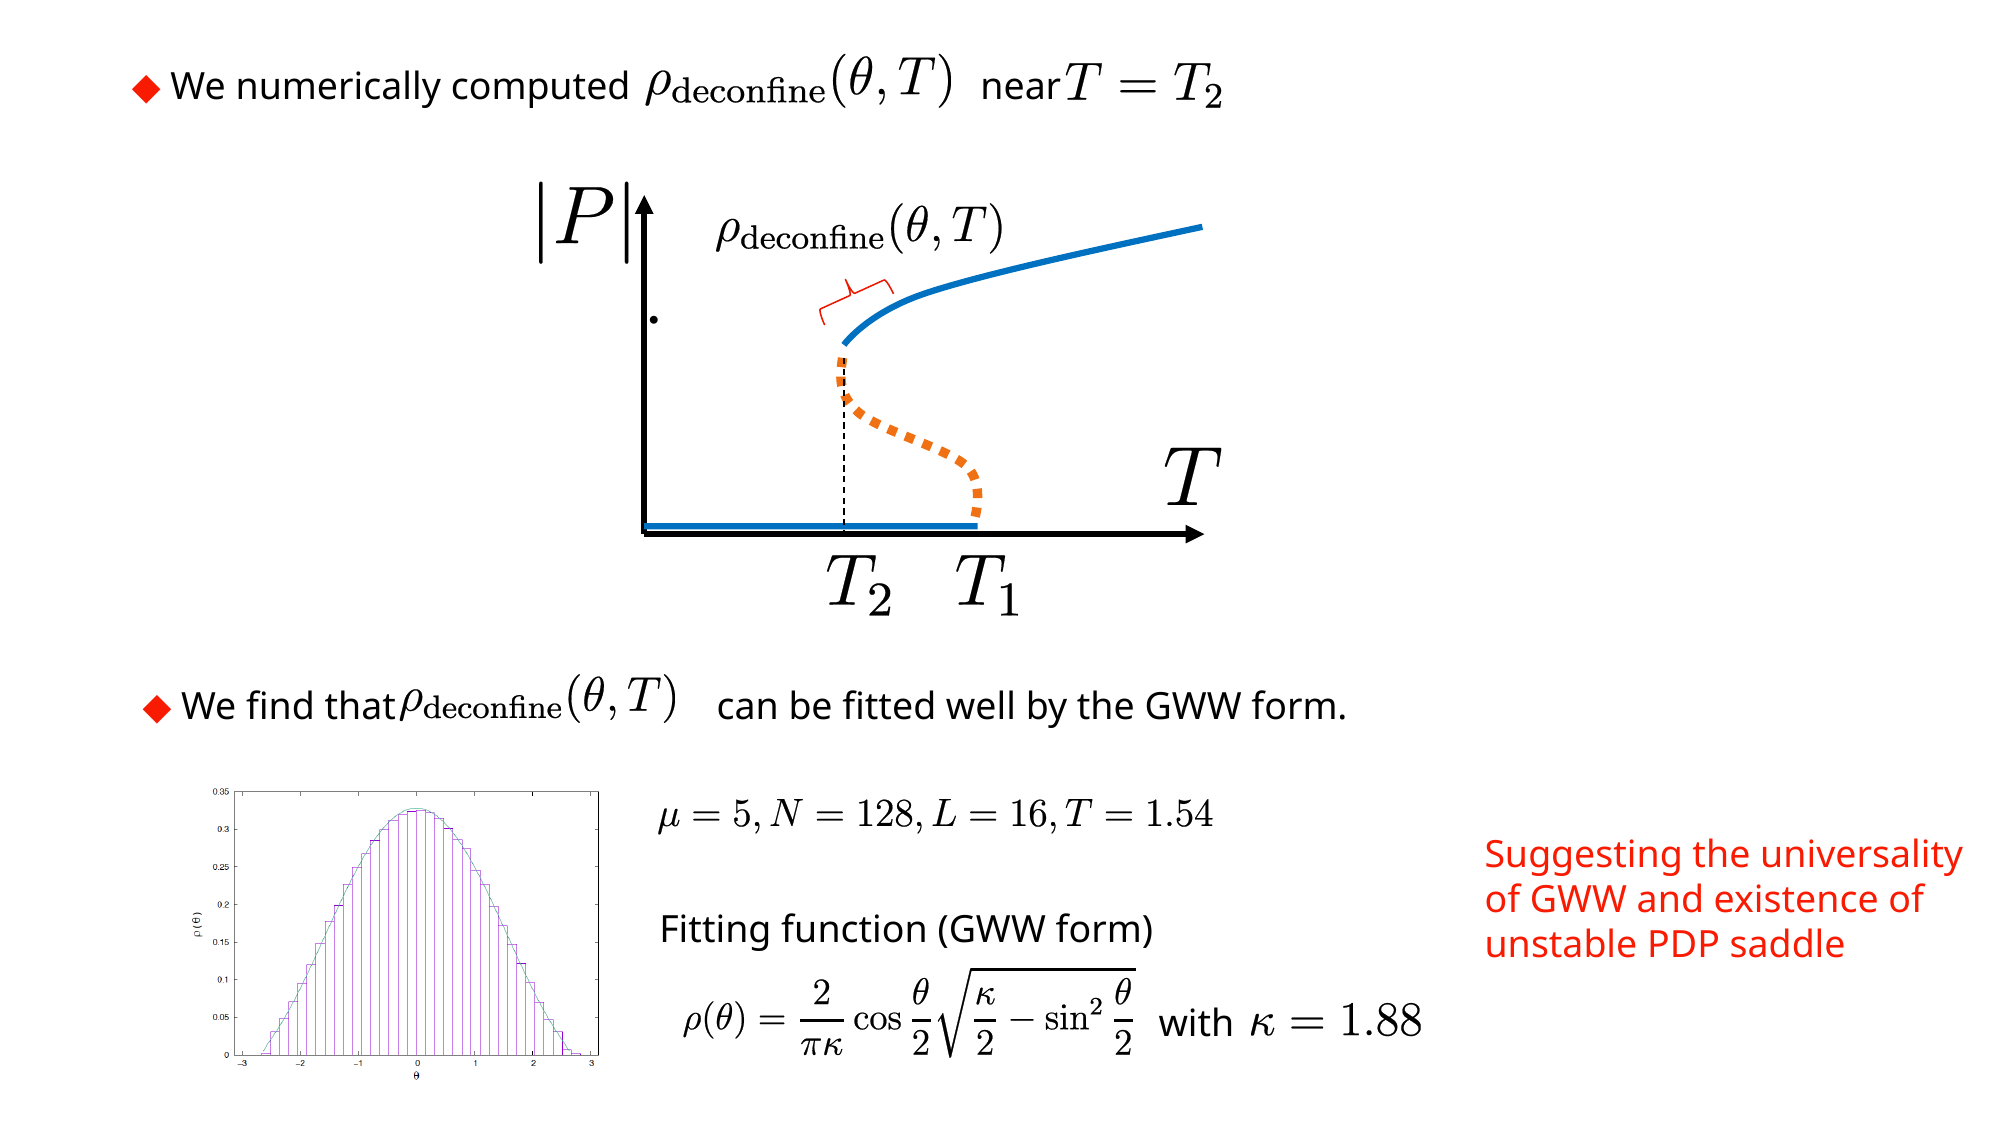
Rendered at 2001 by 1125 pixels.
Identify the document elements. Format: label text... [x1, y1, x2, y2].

text_box Suggesting the universality of GWW and existence of unstable PDP saddle [1469, 822, 1989, 973]
picture [956, 555, 1019, 616]
picture [167, 770, 623, 1087]
picture [1250, 1002, 1422, 1037]
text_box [538, 181, 1222, 535]
text_box ◆ We find that can be fitted well by the GWW form. [127, 674, 1365, 734]
picture [645, 53, 952, 108]
picture [399, 674, 676, 723]
picture [657, 798, 1213, 835]
text_box ◆ We numerically computed near [117, 54, 1421, 160]
picture [715, 203, 1002, 254]
picture [826, 555, 891, 616]
picture [683, 968, 1137, 1058]
text_box Fitting function (GWW form) [644, 898, 1169, 958]
picture [1065, 63, 1222, 108]
text_box with [1143, 991, 1250, 1052]
